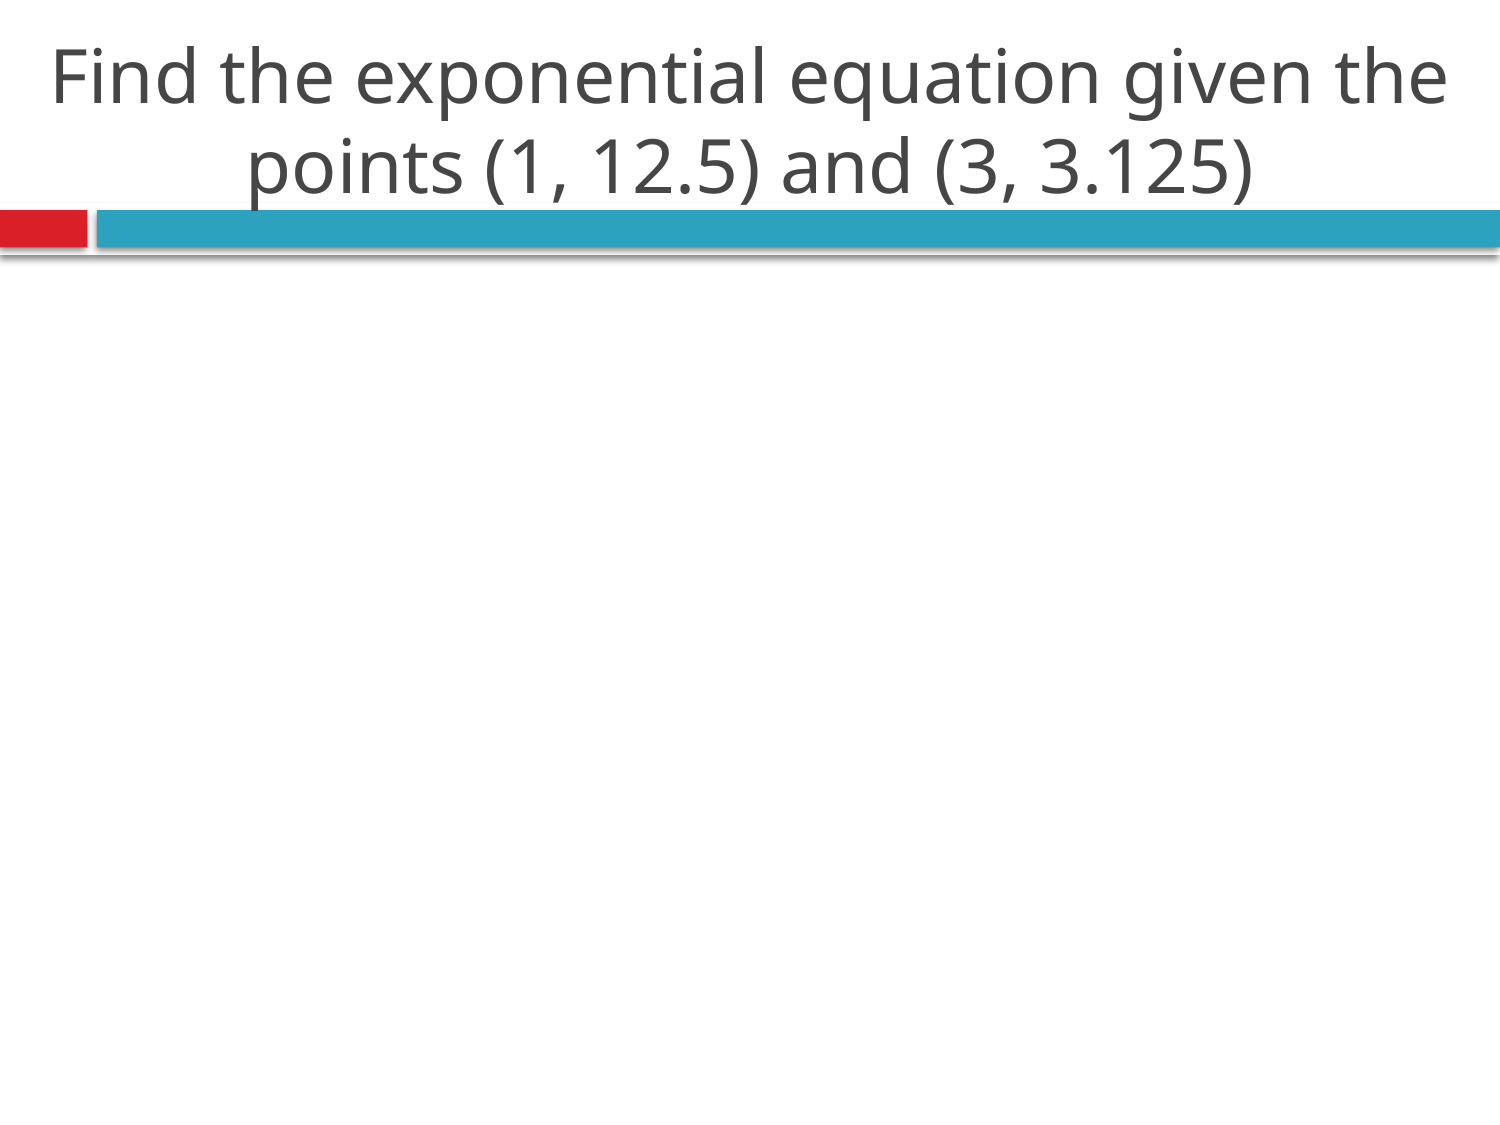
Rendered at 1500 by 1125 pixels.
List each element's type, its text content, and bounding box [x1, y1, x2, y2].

title Find the exponential equation given the points (1, 12.5) and (3, 3.125) [24, 37, 1475, 200]
